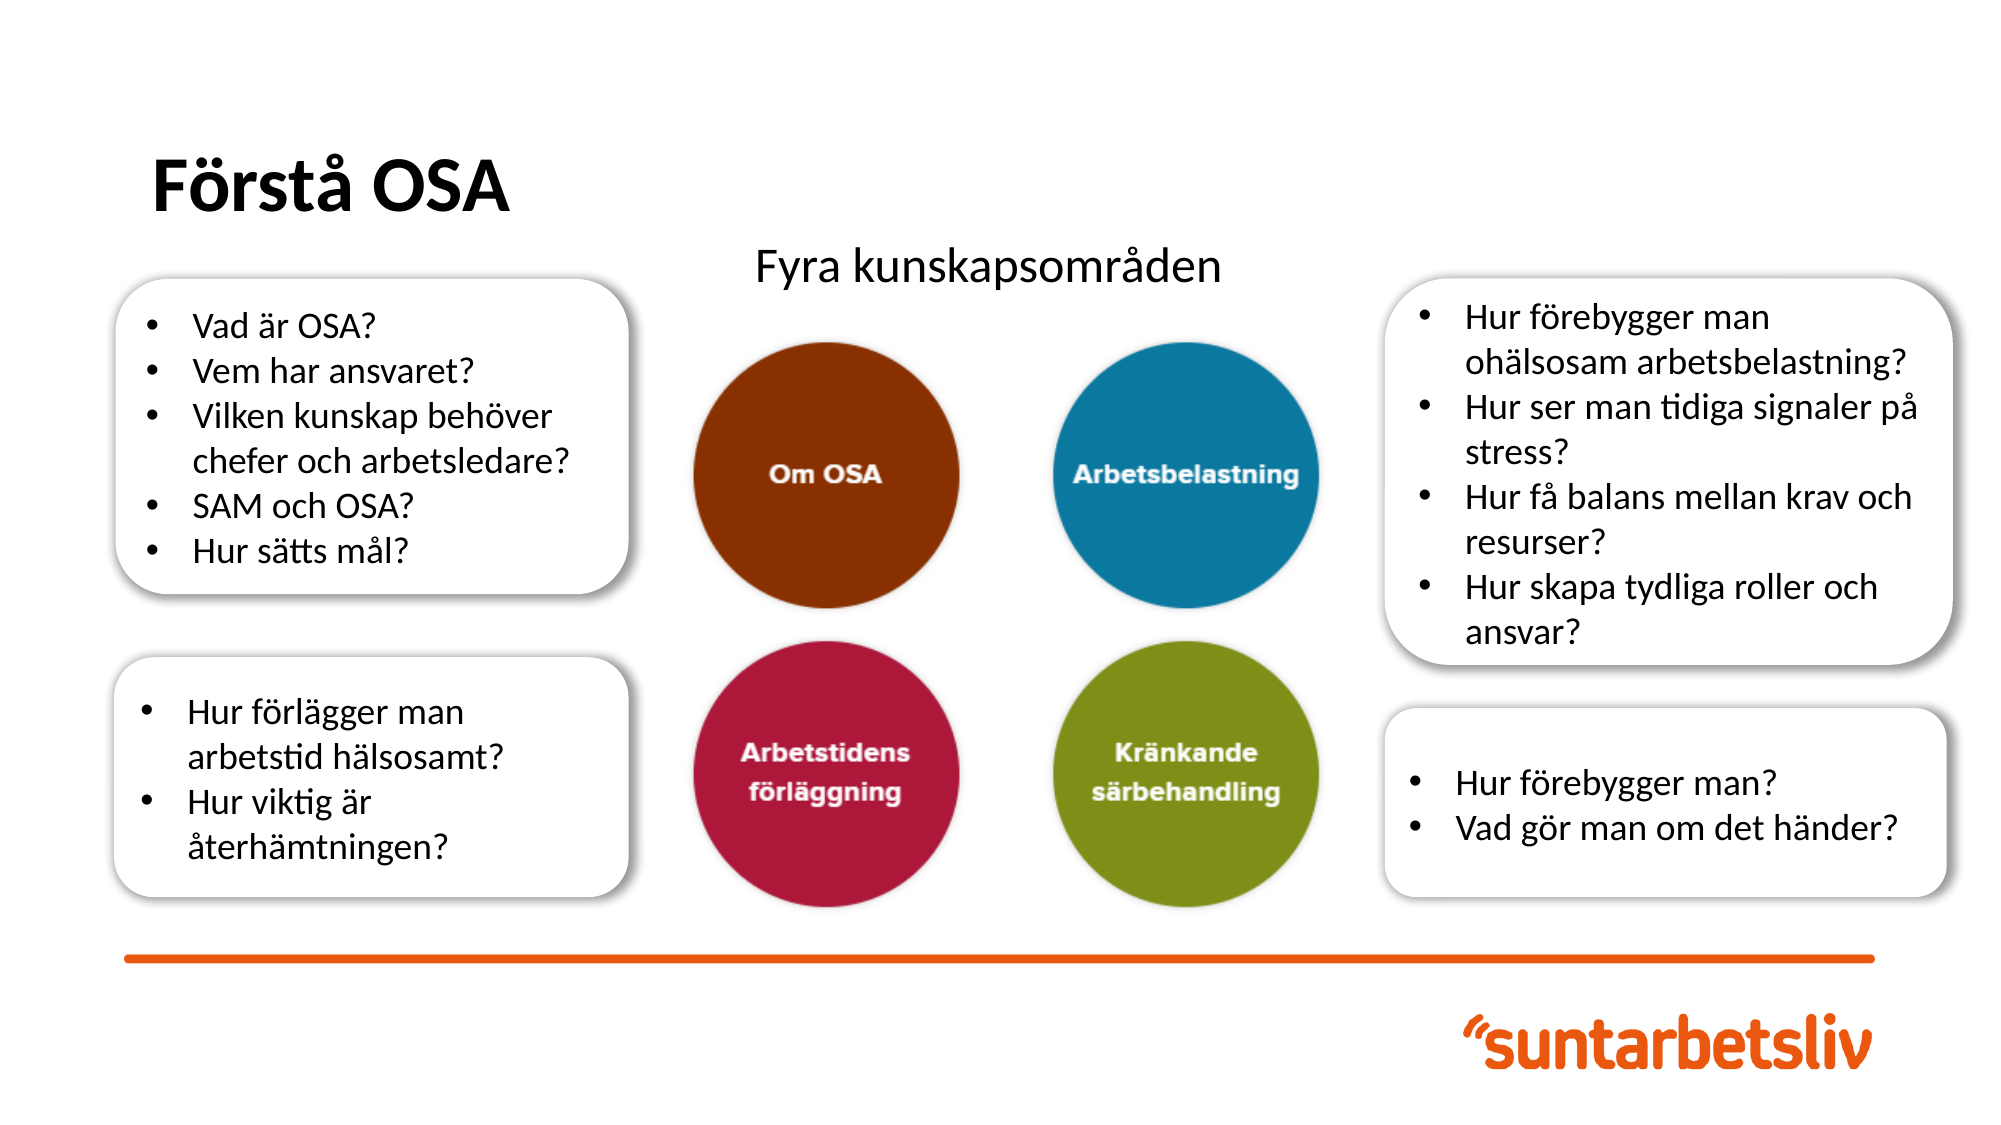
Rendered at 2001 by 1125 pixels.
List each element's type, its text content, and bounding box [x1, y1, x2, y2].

text_box Hur förebygger man ohälsosam arbetsbelastning? Hur ser man tidiga signaler på stress? Hur få balans mellan krav och resurser? Hur skapa tydliga roller och ansvar? [1382, 276, 1955, 667]
text_box Hur förebygger man? Vad gör man om det händer? [1382, 706, 1949, 900]
picture [114, 301, 1922, 1125]
list Fyra kunskapsområden [740, 224, 1260, 300]
title Förstå OSA [137, 124, 1863, 243]
text_box Vad är OSA? Vem har ansvaret? Vilken kunskap behöver chefer och arbetsledare? SAM och OSA? Hur sätts mål? [113, 276, 622, 597]
text_box Hur förlägger man arbetstid hälsosamt? Hur viktig är återhämtningen? [111, 655, 616, 900]
